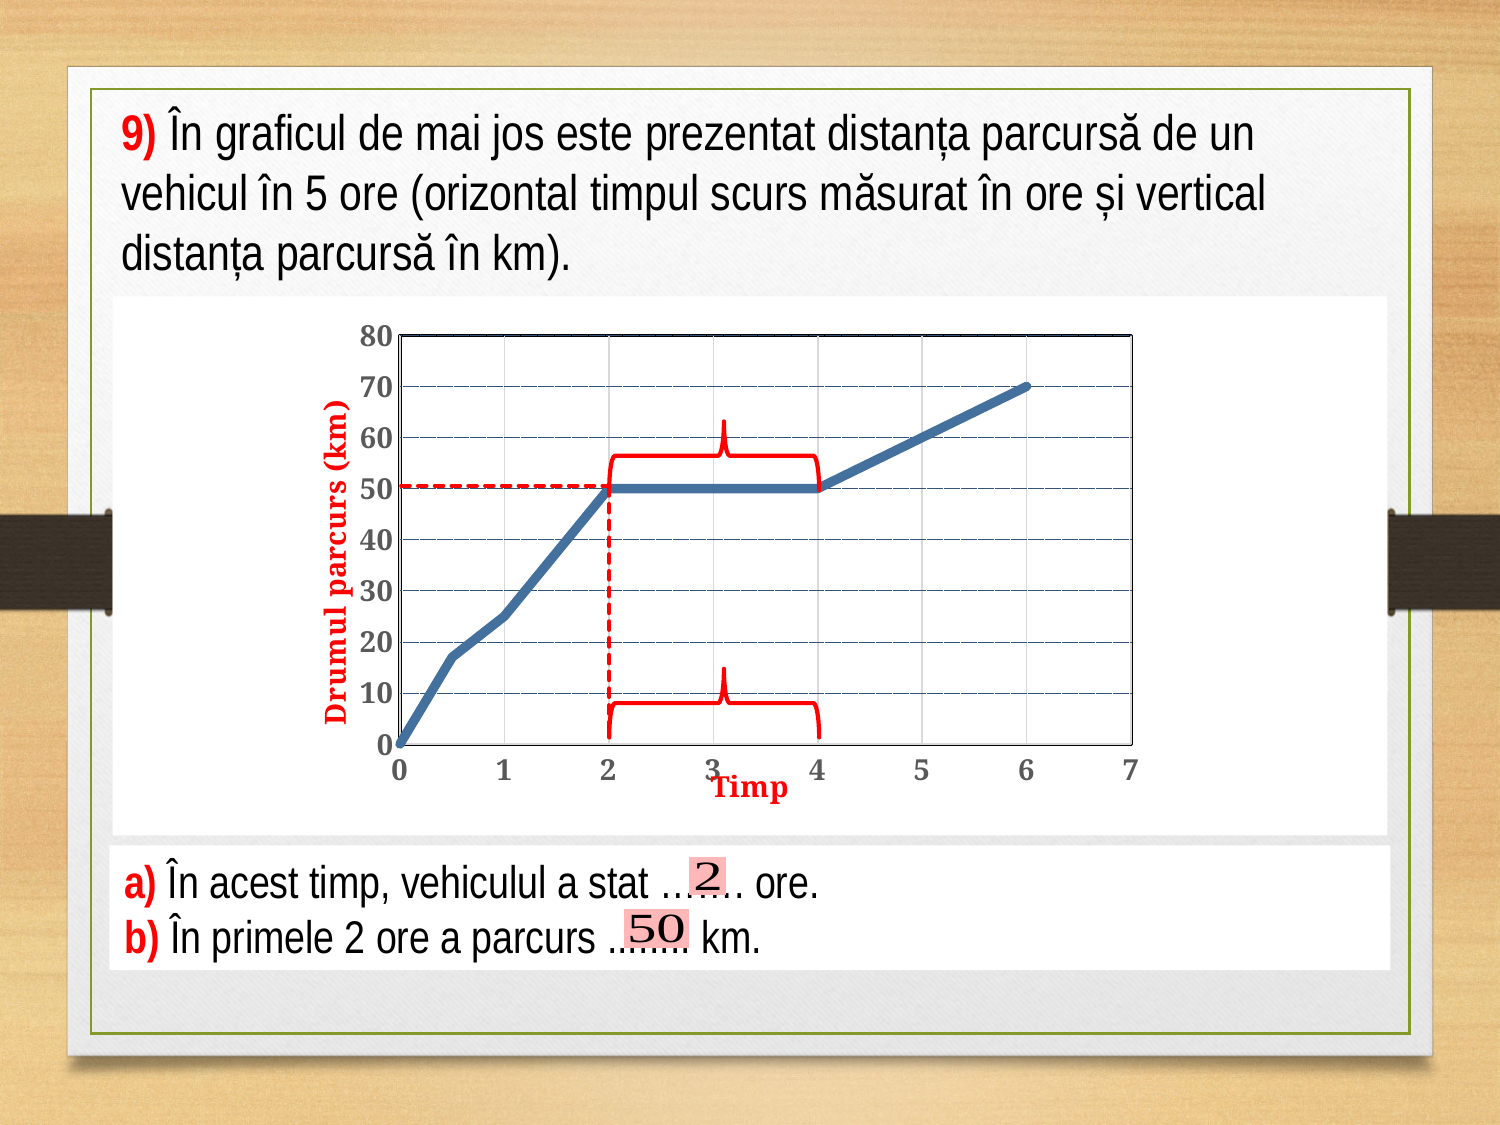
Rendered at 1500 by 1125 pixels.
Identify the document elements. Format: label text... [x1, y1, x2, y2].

chart [286, 314, 1162, 816]
title [112, 296, 1388, 836]
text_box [688, 856, 727, 895]
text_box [608, 421, 820, 738]
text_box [624, 908, 689, 949]
text_box a) În acest timp, vehiculul a stat ……. ore. b) În primele 2 ore a parcurs ........ km. [109, 845, 1391, 971]
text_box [400, 485, 610, 738]
picture [0, 0, 1500, 1125]
text_box 9) În graficul de mai jos este prezentat distanța parcursă de un vehicul în 5 ore (orizontal timpul scurs măsurat în ore și vertical distanța parcursă în km). [106, 92, 1382, 288]
